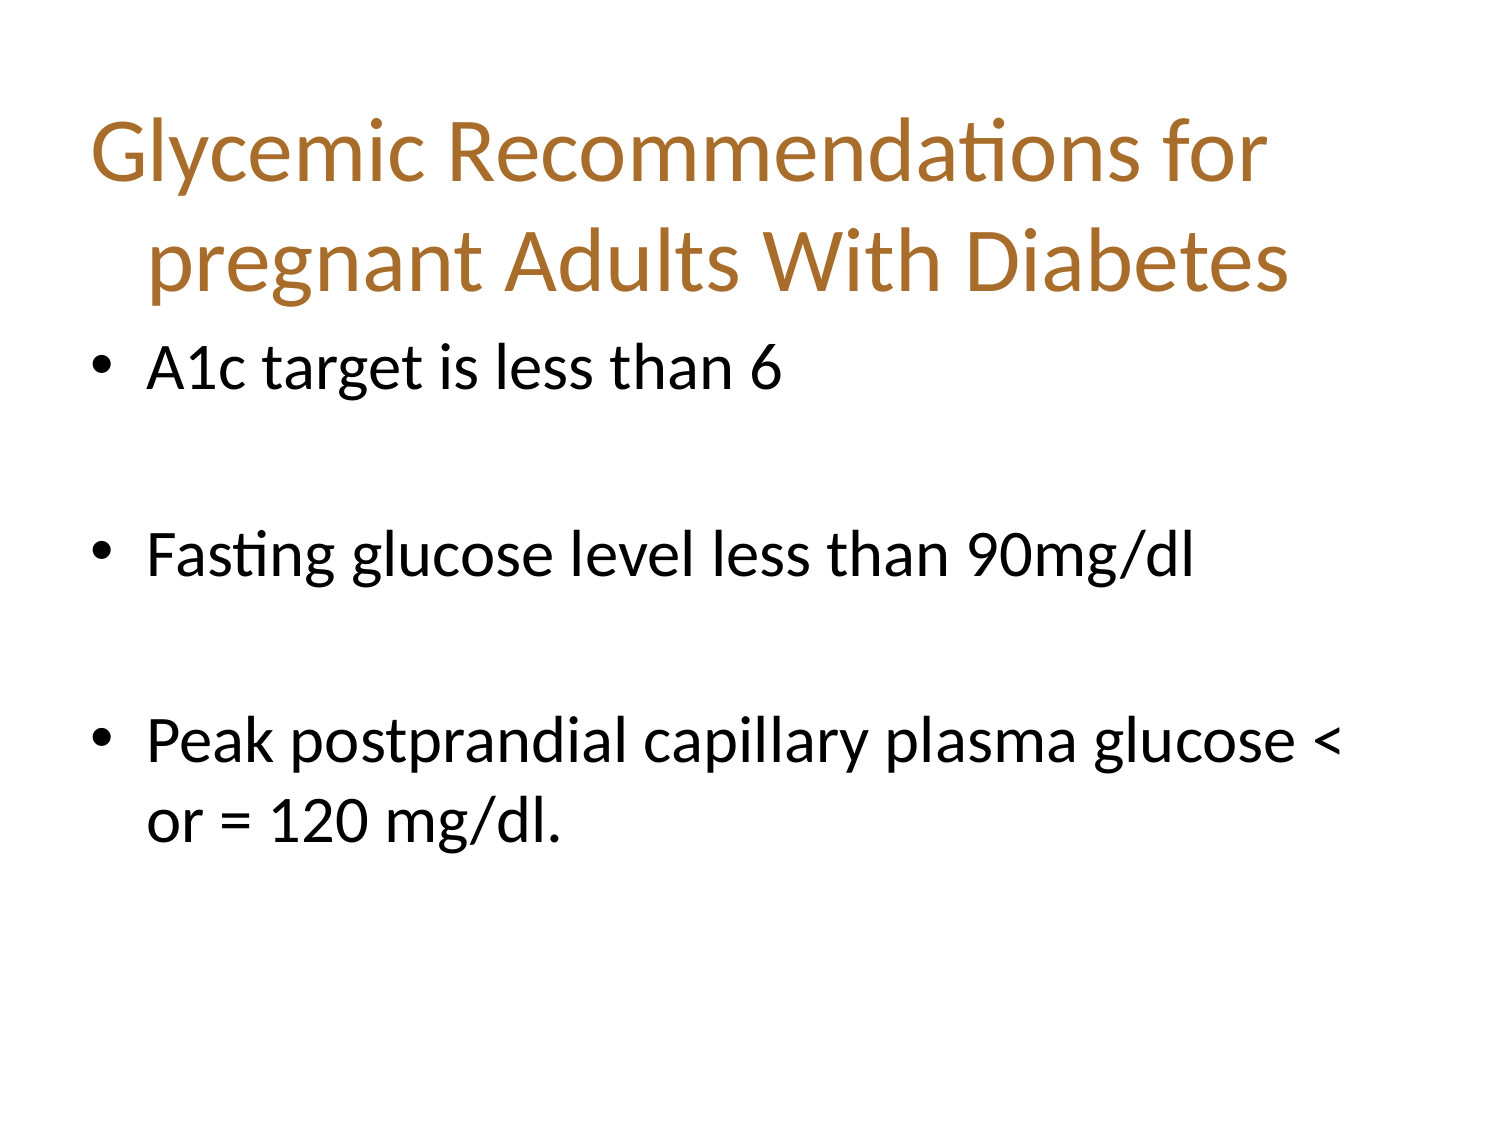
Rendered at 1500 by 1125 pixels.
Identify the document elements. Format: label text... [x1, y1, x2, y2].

list Glycemic Recommendations for pregnant Adults With Diabetes A1c target is less than 6 Fasting glucose level less than 90mg/dl Peak postprandial capillary plasma glucose < or = 120 mg/dl. [75, 82, 1425, 1005]
